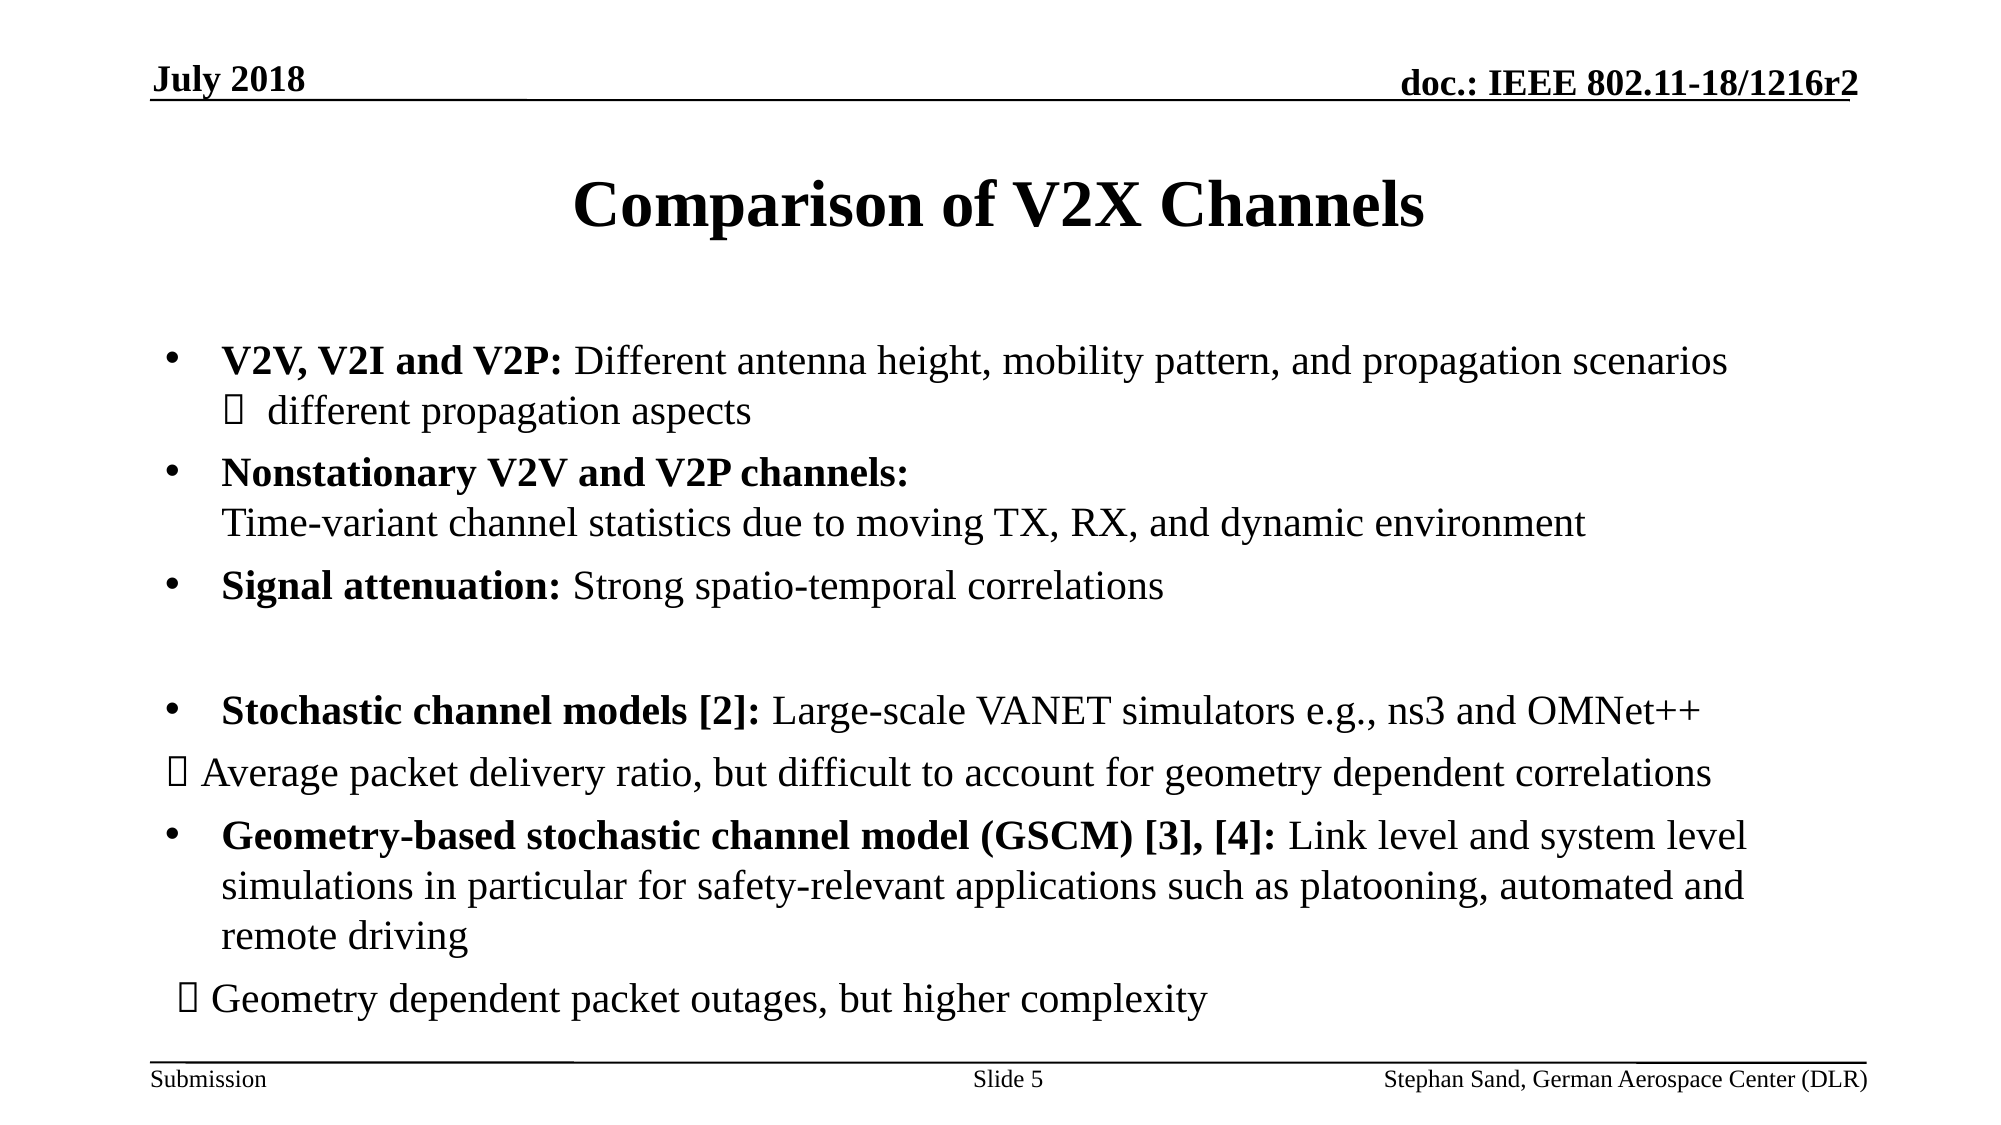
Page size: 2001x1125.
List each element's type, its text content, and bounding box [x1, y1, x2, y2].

slide_number Slide 5 [950, 1061, 1067, 1123]
list V2V, V2I and V2P: Different antenna height, mobility pattern, and propagation scenarios  different propagation aspects Nonstationary V2V and V2P channels: Time-variant channel statistics due to moving TX, RX, and dynamic environment Signal attenuation: Strong spatio-temporal correlations Stochastic channel models [2]: Large-scale VANET simulators e.g., ns3 and OMNet++  Average packet delivery ratio, but difficult to account for geometry dependent correlations Geometry-based stochastic channel model (GSCM) [3], [4]: Link level and system level simulations in particular for safety-relevant applications such as platooning, automated and remote driving  Geometry dependent packet outages, but higher complexity [149, 324, 1850, 1000]
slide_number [152, 54, 563, 100]
footer Stephan Sand, German Aerospace Center (DLR) [1171, 1061, 1869, 1093]
title Comparison of V2X Channels [149, 112, 1850, 288]
